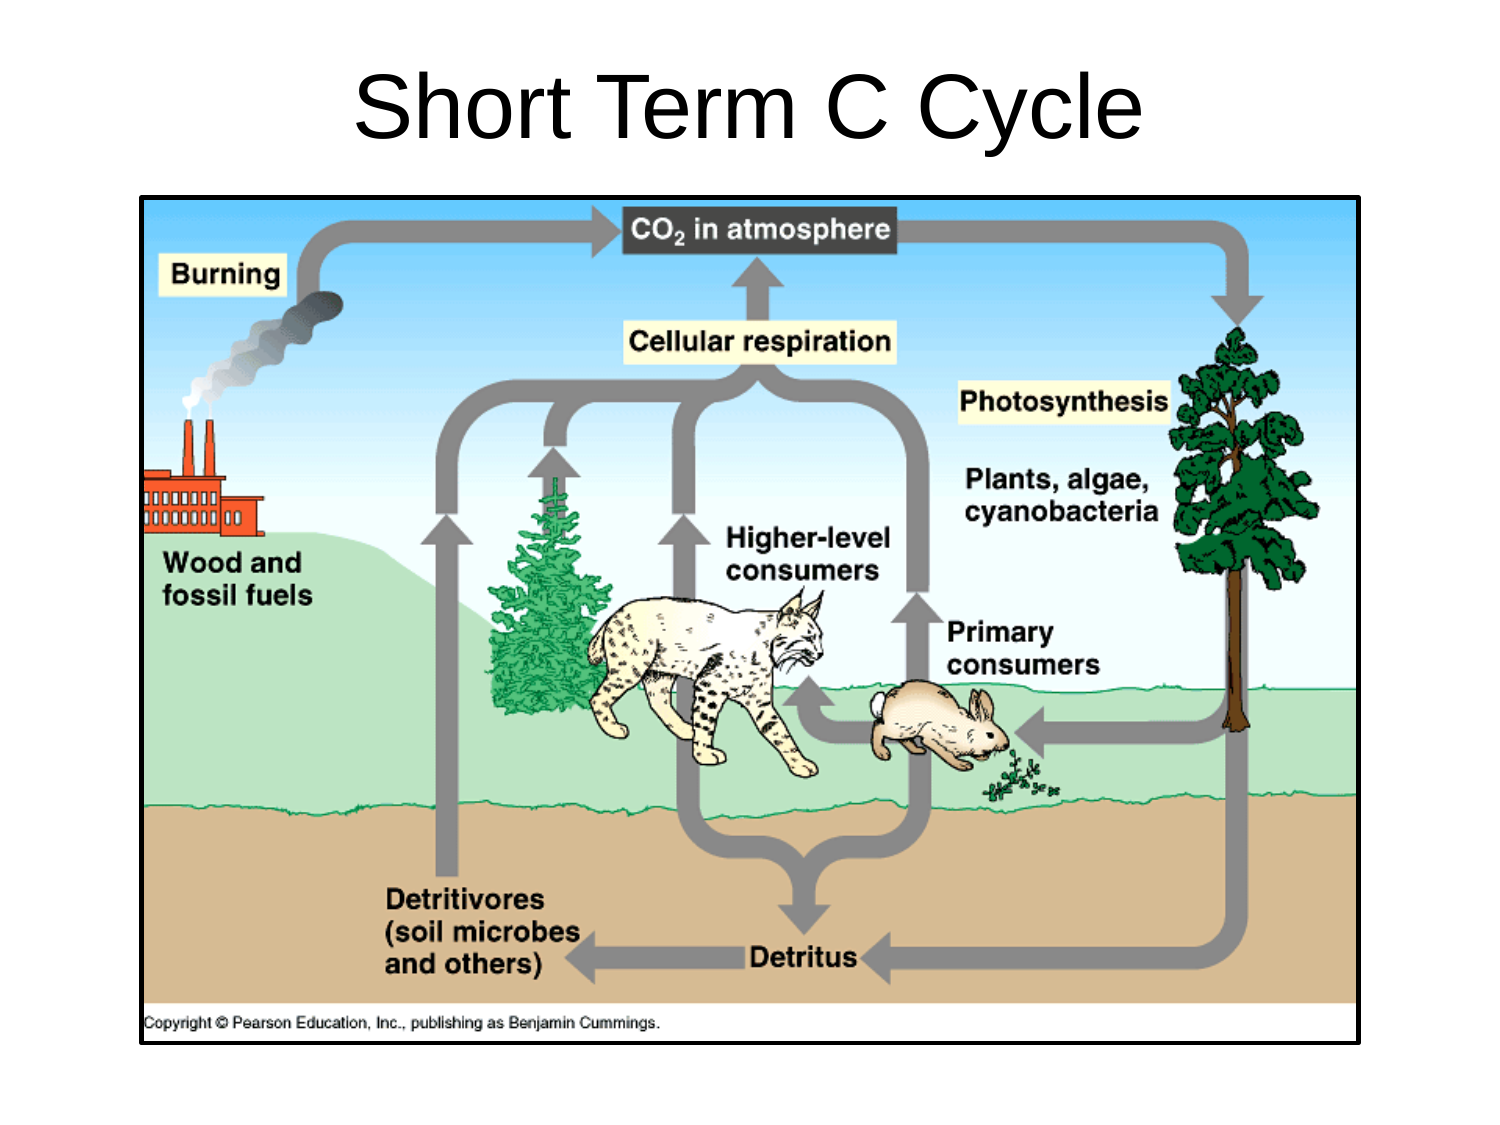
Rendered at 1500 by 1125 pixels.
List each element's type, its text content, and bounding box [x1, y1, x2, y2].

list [143, 199, 1357, 1041]
title Short Term C Cycle [103, 0, 1397, 218]
